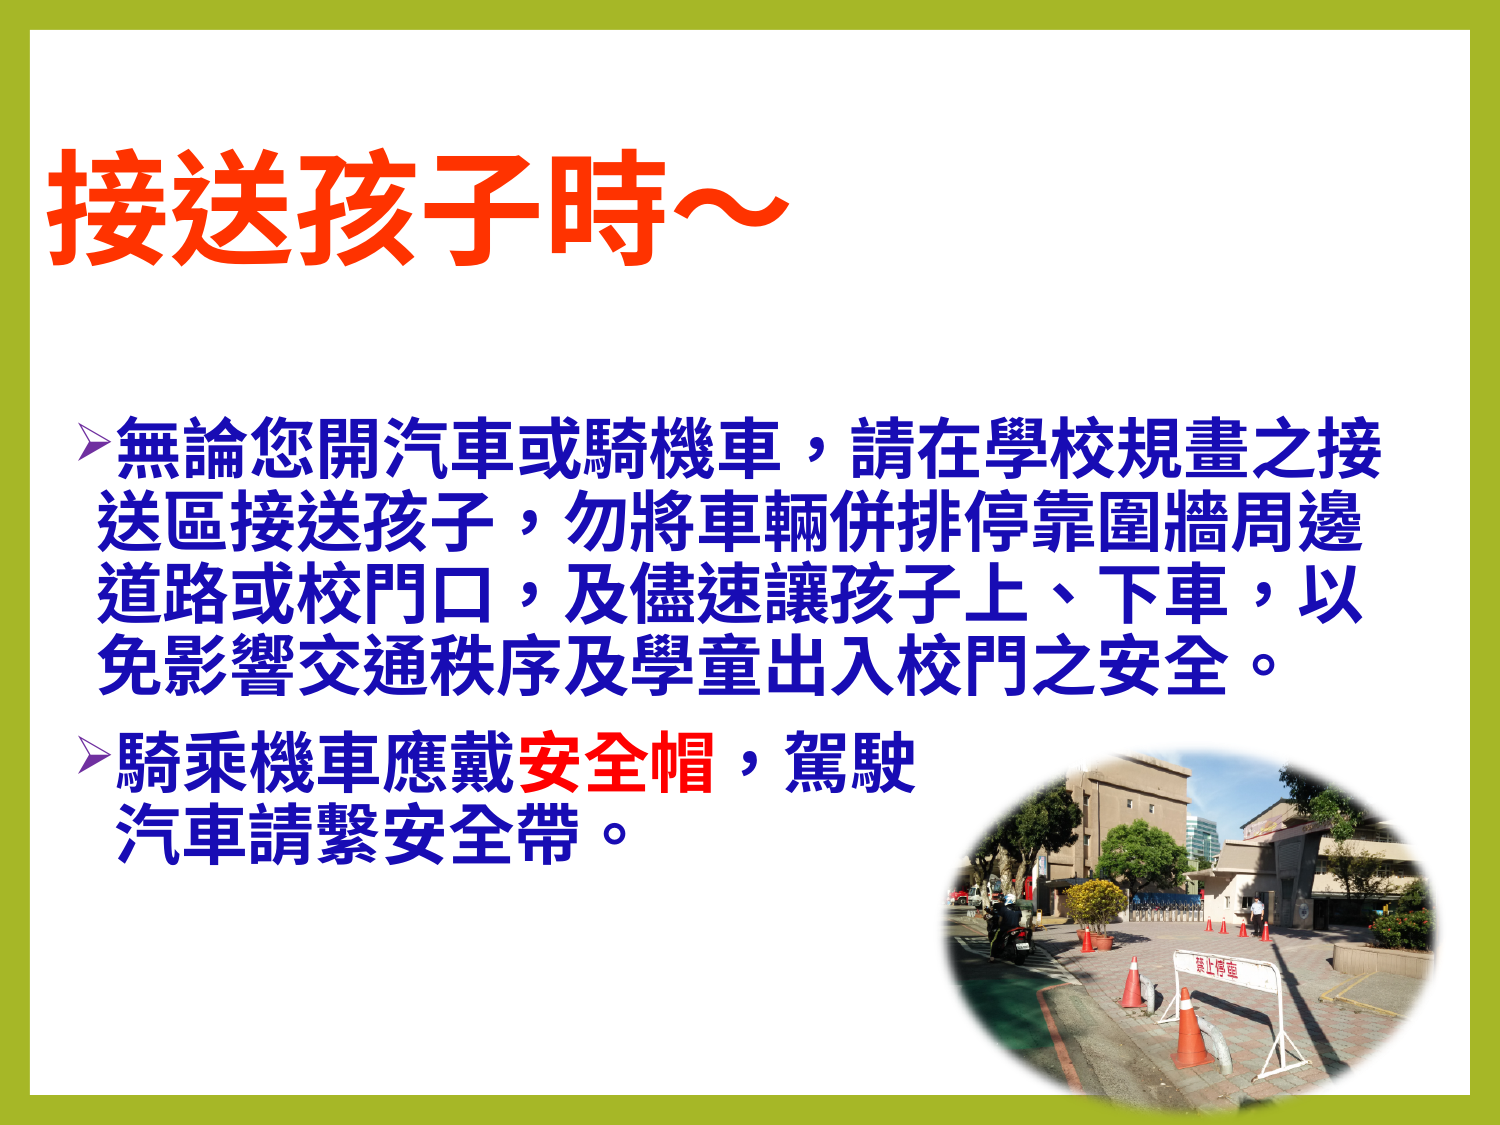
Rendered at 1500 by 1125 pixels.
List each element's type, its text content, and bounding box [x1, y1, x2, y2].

list 無論您開汽車或騎機車，請在學校規畫之接送區接送孩子，勿將車輛併排停靠圍牆周邊道路或校門口，及儘速讓孩子上、下車，以免影響交通秩序及學童出入校門之安全。 騎乘機車應戴安全帽，駕駛 汽車請繫安全帶。 [52, 408, 1441, 1027]
picture [932, 739, 1447, 1125]
title 接送孩子時～ [29, 90, 1105, 341]
